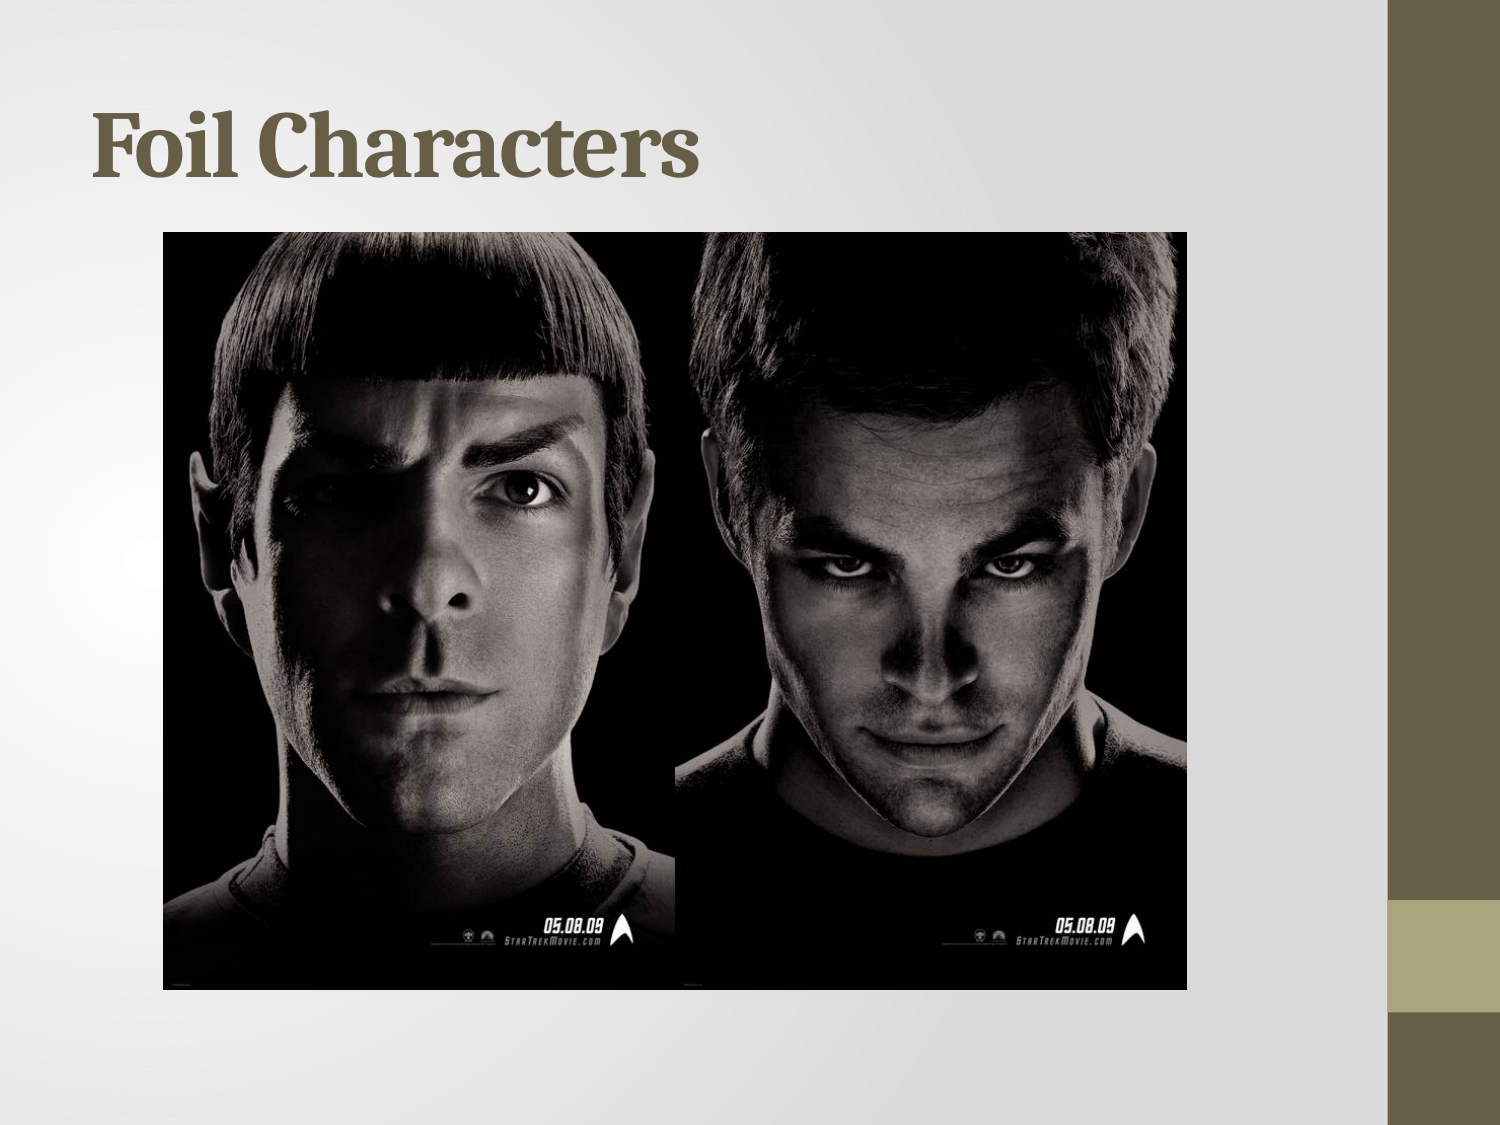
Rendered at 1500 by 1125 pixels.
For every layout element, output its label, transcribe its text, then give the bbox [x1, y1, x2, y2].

title Foil Characters [75, 45, 1325, 233]
picture [163, 232, 1187, 991]
